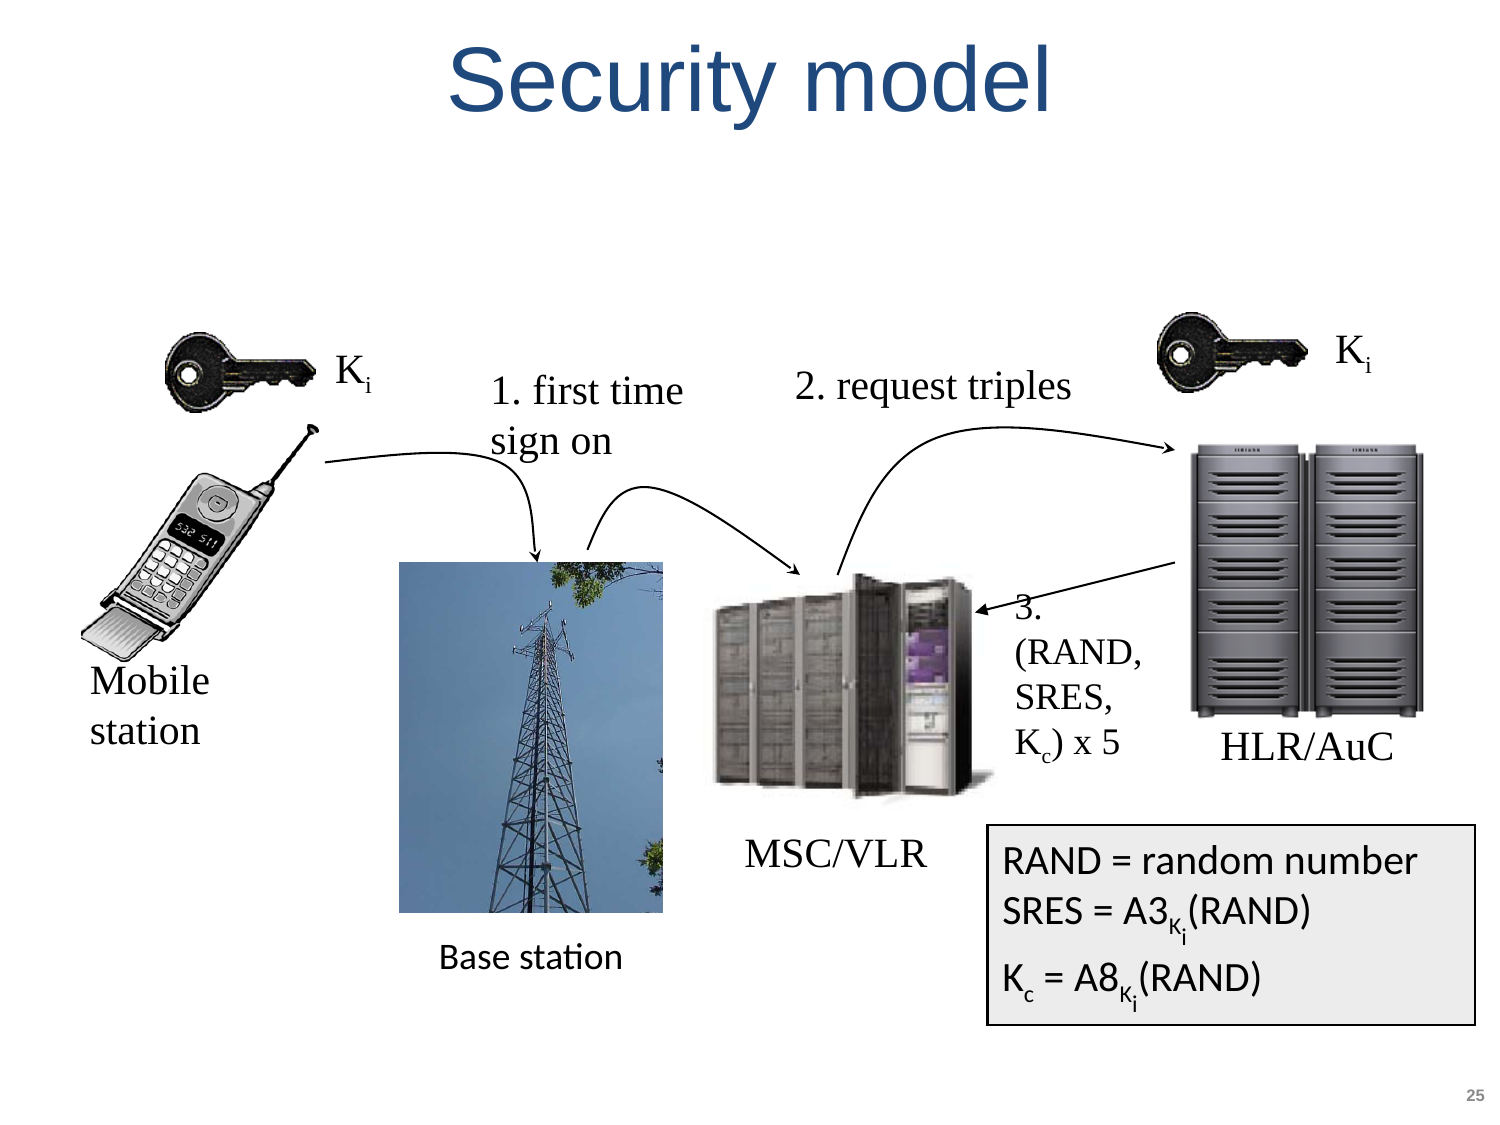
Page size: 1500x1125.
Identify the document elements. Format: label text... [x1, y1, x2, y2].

text_box 2. request triples [780, 350, 1088, 415]
text_box [587, 486, 780, 561]
picture [399, 562, 663, 913]
title Security model [75, 0, 1425, 150]
text_box Base station [424, 925, 639, 985]
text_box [74, 424, 319, 761]
slide_number 25 [1397, 1065, 1500, 1125]
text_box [1156, 312, 1388, 393]
text_box 1. first time sign on [475, 355, 710, 470]
text_box [324, 452, 541, 560]
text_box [679, 562, 1026, 885]
text_box RAND = random number SRES = A3Ki(RAND) Kc = A8Ki(RAND) [987, 825, 1475, 1025]
text_box 3. (RAND, SRES, Kc) x 5 [1029, 574, 1157, 776]
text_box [165, 331, 388, 413]
text_box [843, 427, 1157, 560]
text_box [1163, 437, 1451, 777]
